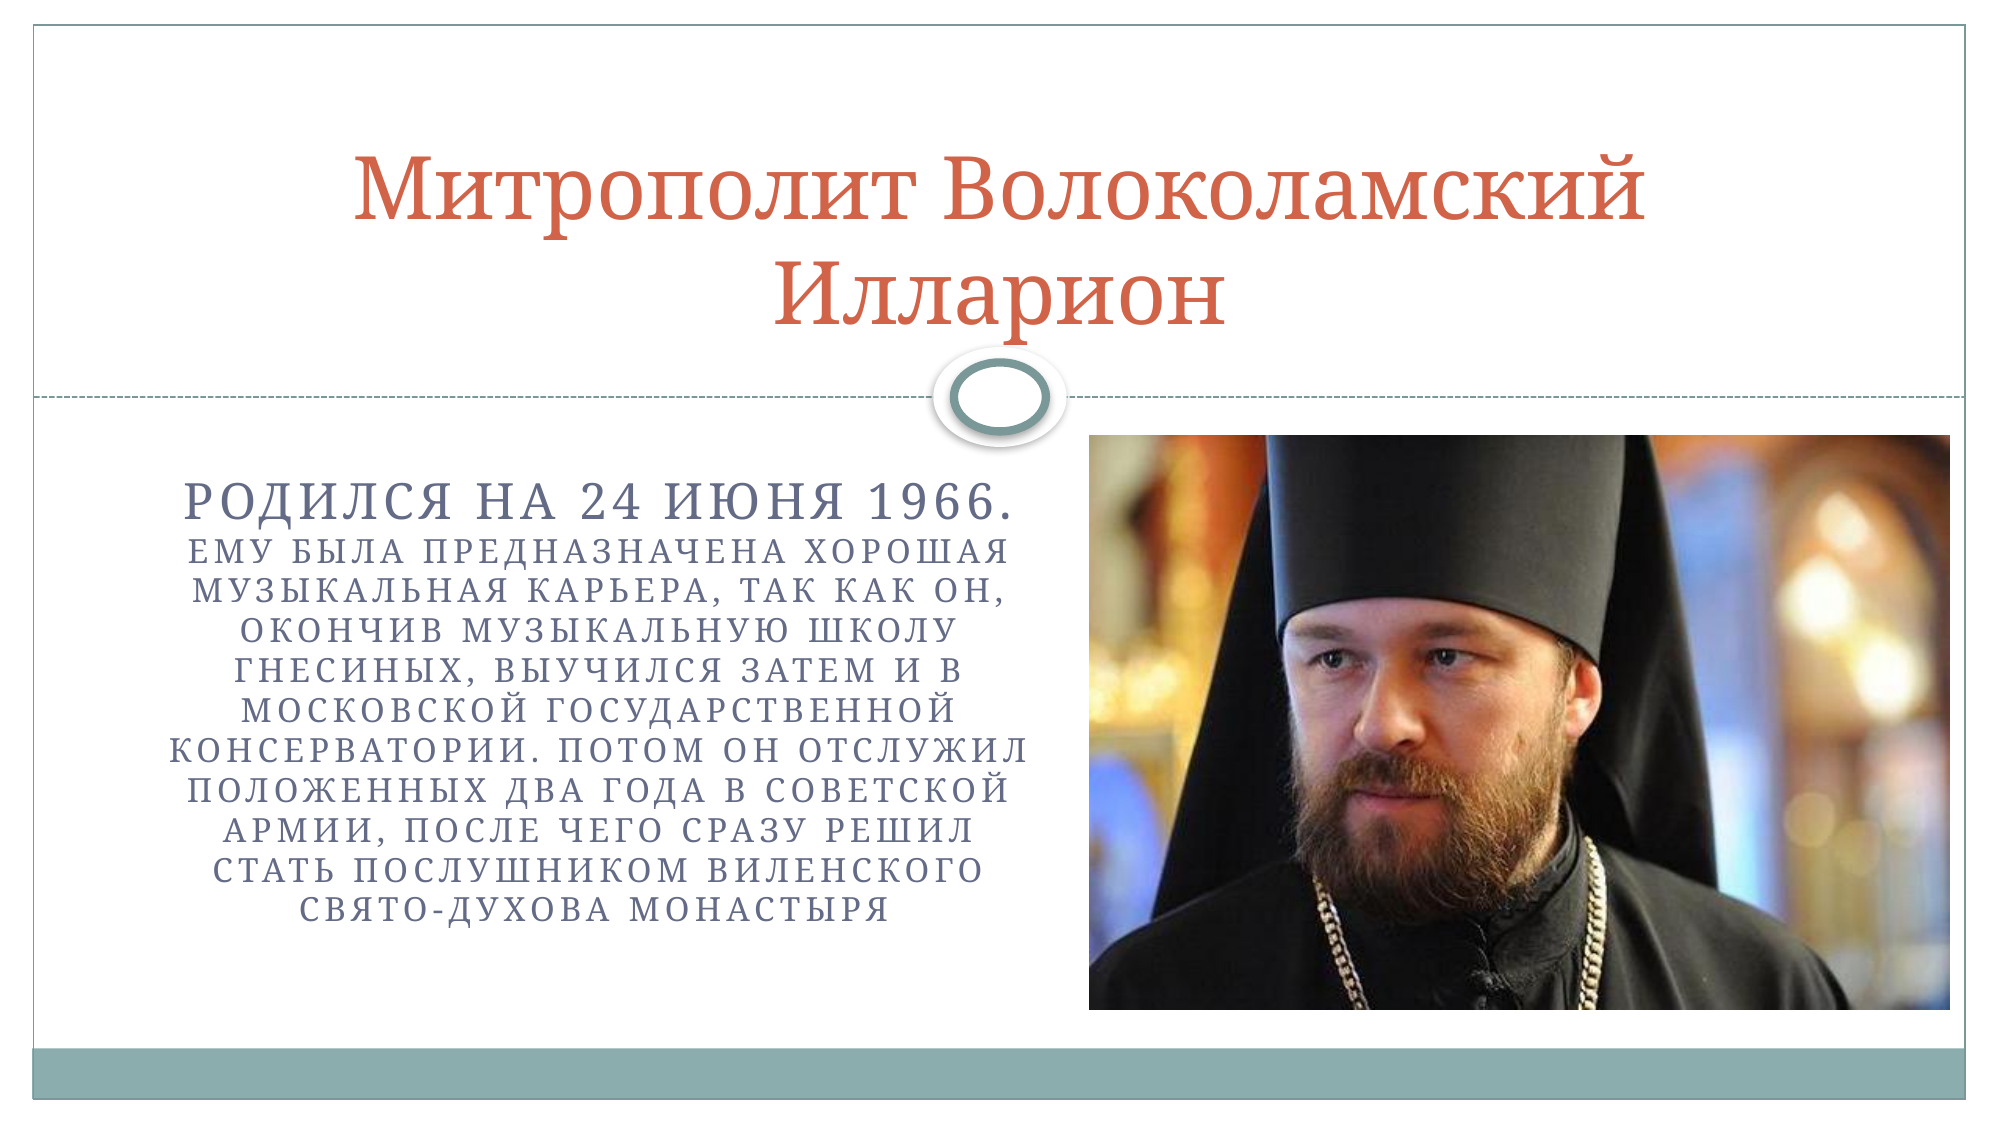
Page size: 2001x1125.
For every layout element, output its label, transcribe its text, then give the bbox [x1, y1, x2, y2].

subtitle родился на 24 июня 1966. Ему была предназначена хорошая музыкальная карьера, так как он, окончив музыкальную школу Гнесиных, выучился затем и в Московской государственной консерватории. Потом он отслужил положенных два года в Советской армии, после чего сразу решил стать послушником Виленского Свято-Духова монастыря [144, 462, 1058, 1018]
title Митрополит Волоколамский Илларион [150, 62, 1850, 350]
picture [1089, 435, 1950, 1010]
